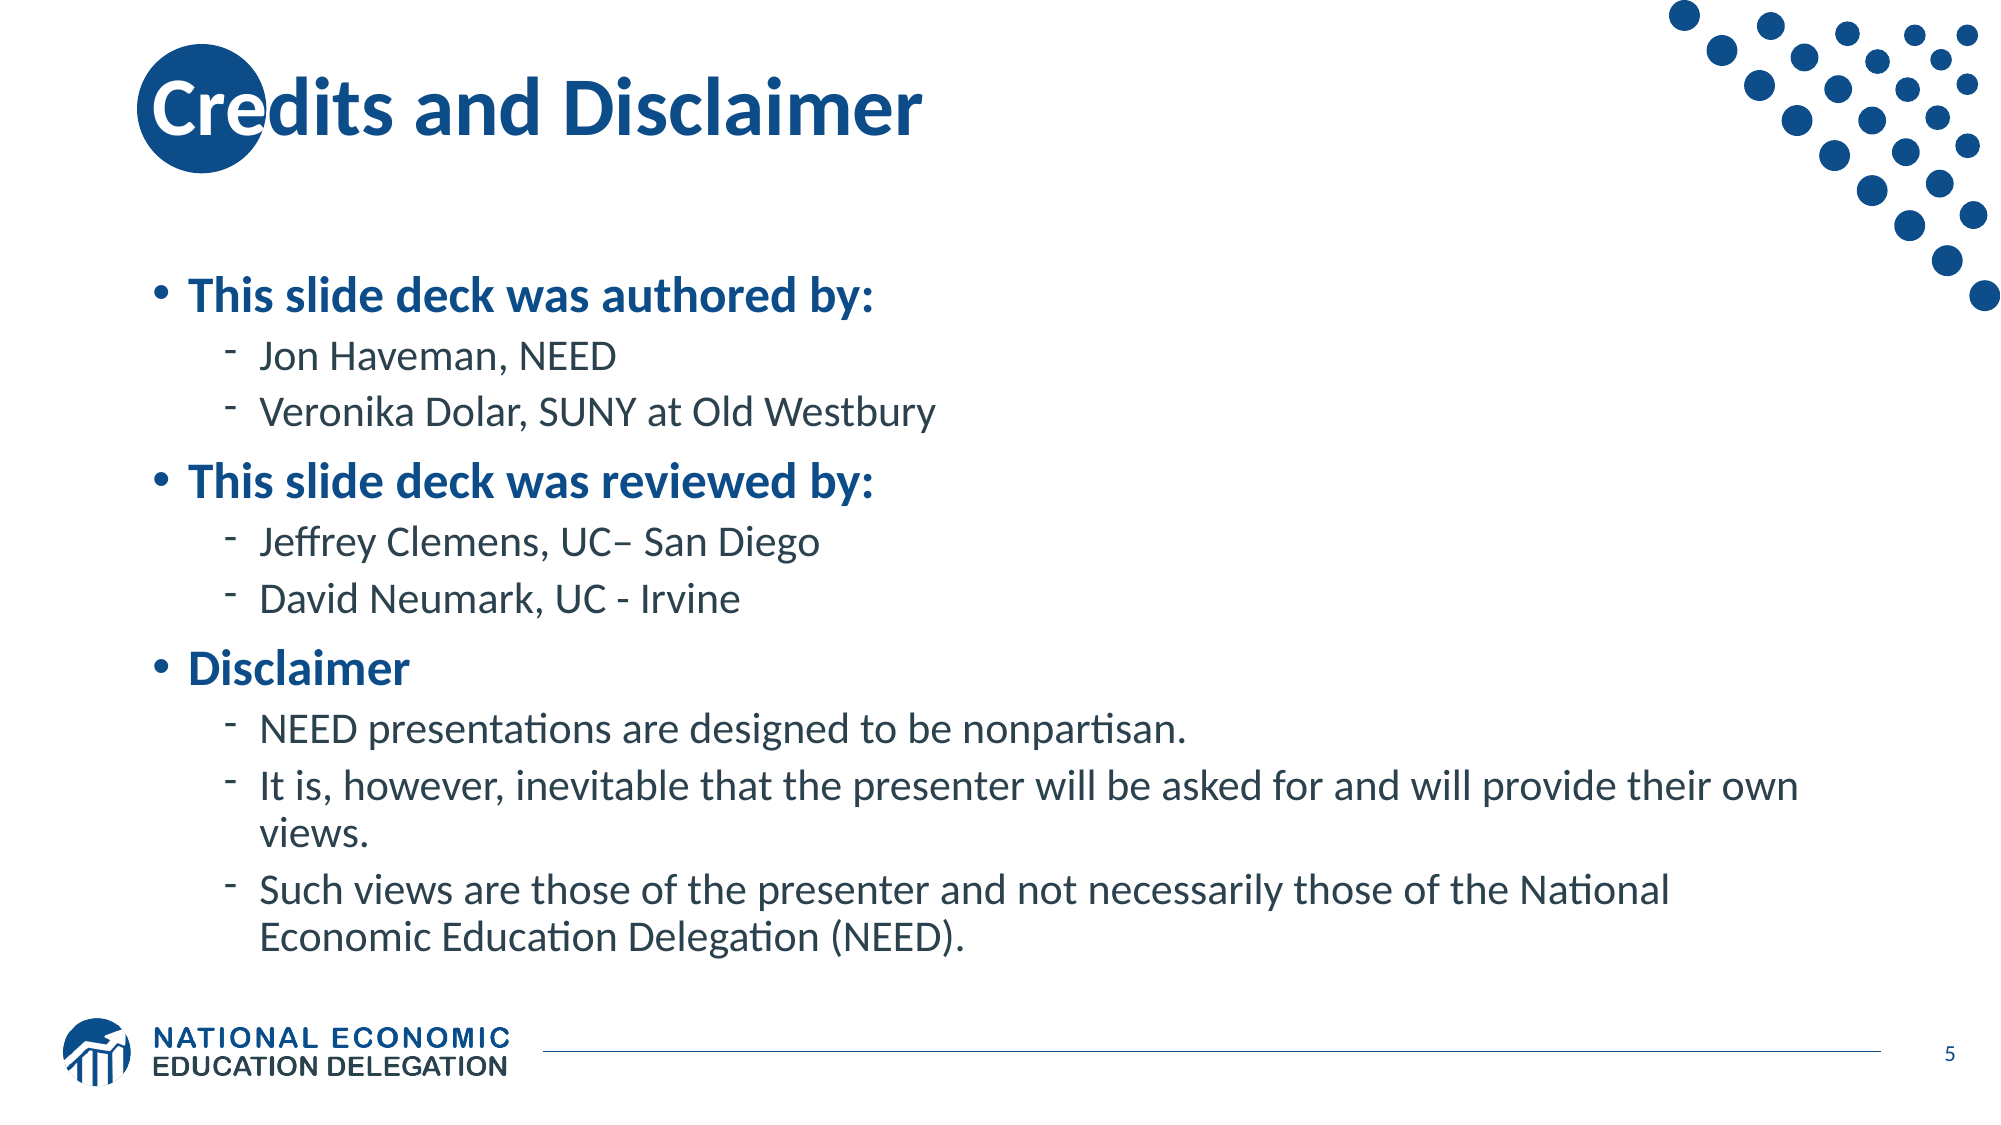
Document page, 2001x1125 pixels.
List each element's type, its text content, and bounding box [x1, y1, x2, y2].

list This slide deck was authored by: Jon Haveman, NEED Veronika Dolar, SUNY at Old Westbury This slide deck was reviewed by: Jeffrey Clemens, UC– San Diego David Neumark, UC - Irvine Disclaimer NEED presentations are designed to be nonpartisan. It is, however, inevitable that the presenter will be asked for and will provide their own views. Such views are those of the presenter and not necessarily those of the National Economic Education Delegation (NEED). [137, 257, 1863, 972]
title Credits and Disclaimer [137, 0, 1863, 218]
slide_number 5 [1521, 1022, 1972, 1082]
picture [55, 1013, 520, 1091]
